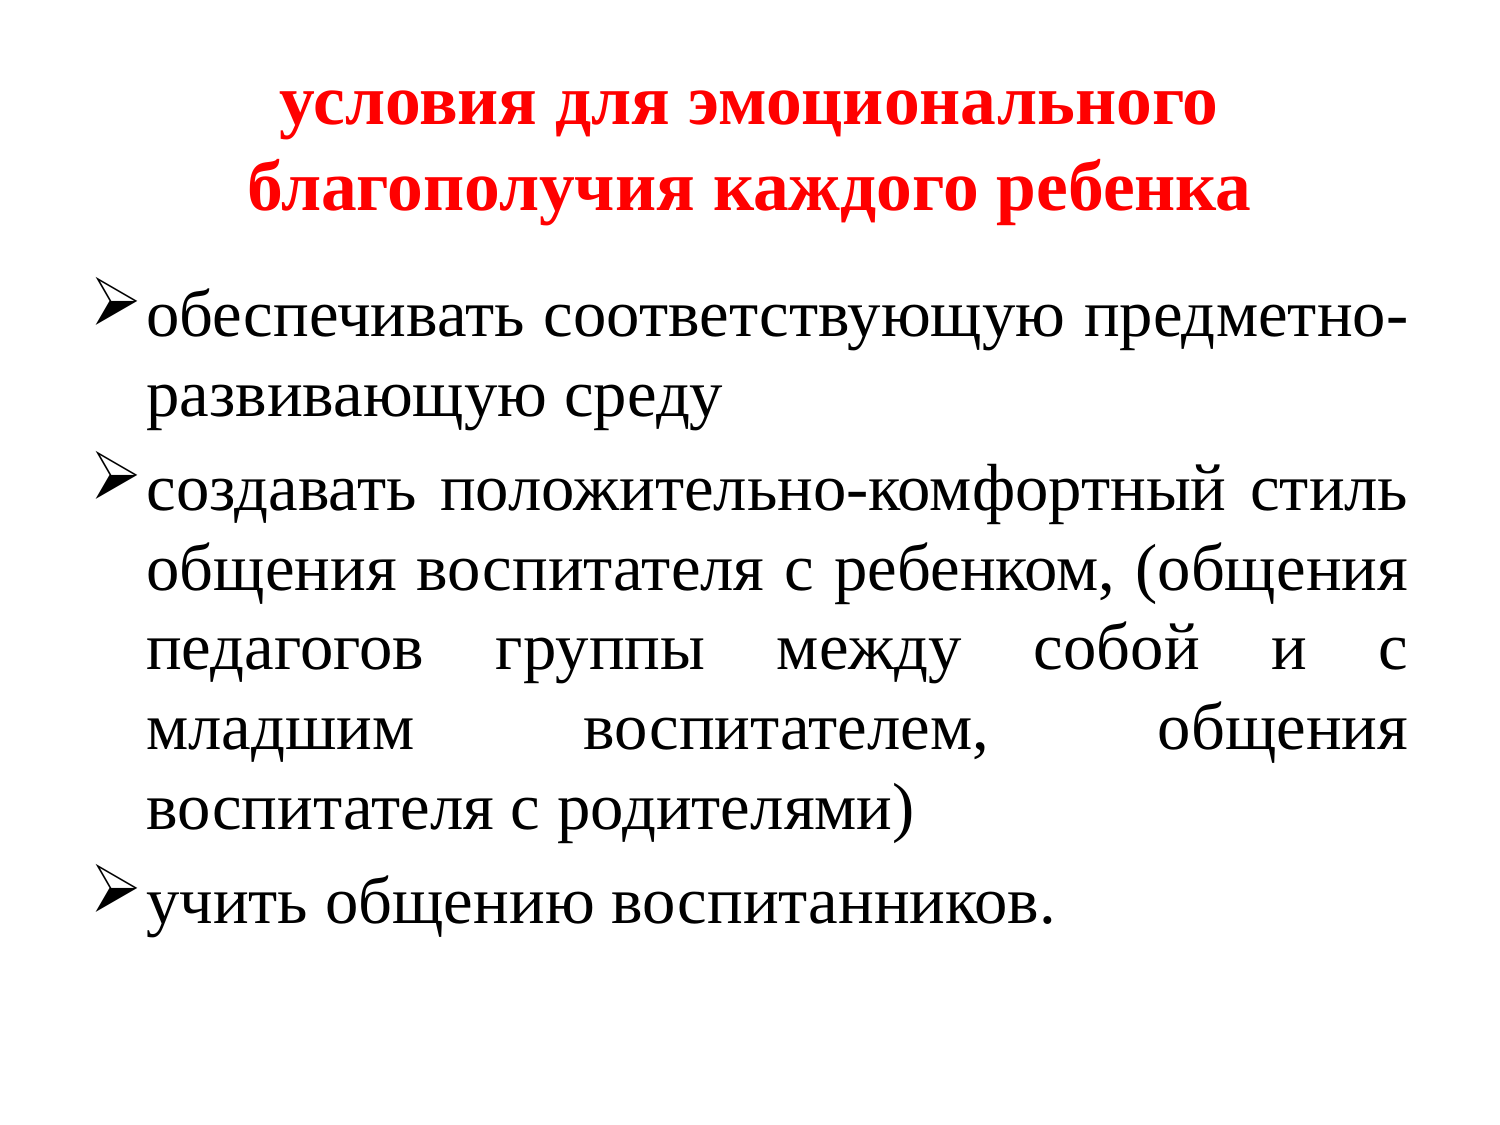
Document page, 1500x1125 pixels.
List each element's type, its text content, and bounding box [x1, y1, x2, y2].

title условия для эмоционального благополучия каждого ребенка [75, 45, 1425, 233]
list обеспечивать соответствующую предметно-развивающую среду создавать положительно-комфортный стиль общения воспитателя с ребенком, (общения педагогов группы между собой и с младшим воспитателем, общения воспитателя с родителями) учить общению воспитанников. [75, 262, 1425, 1005]
